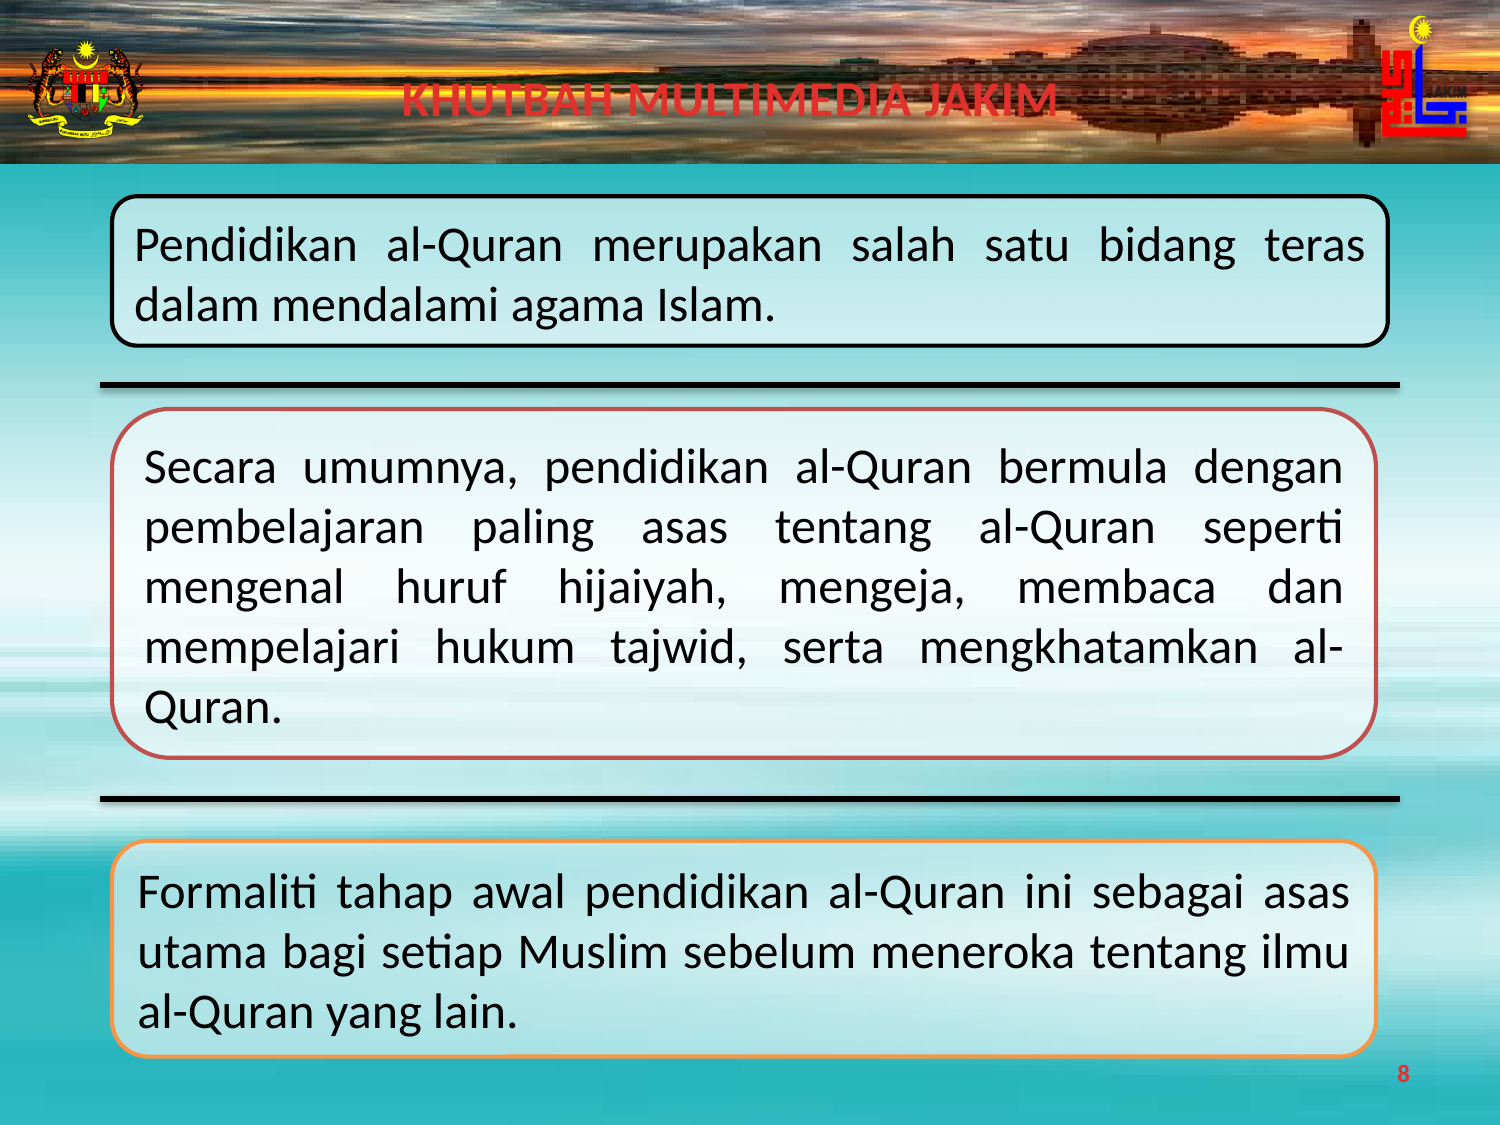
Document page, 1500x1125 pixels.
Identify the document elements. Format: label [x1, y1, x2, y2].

picture [0, 165, 1500, 1125]
text_box [0, 0, 1500, 165]
